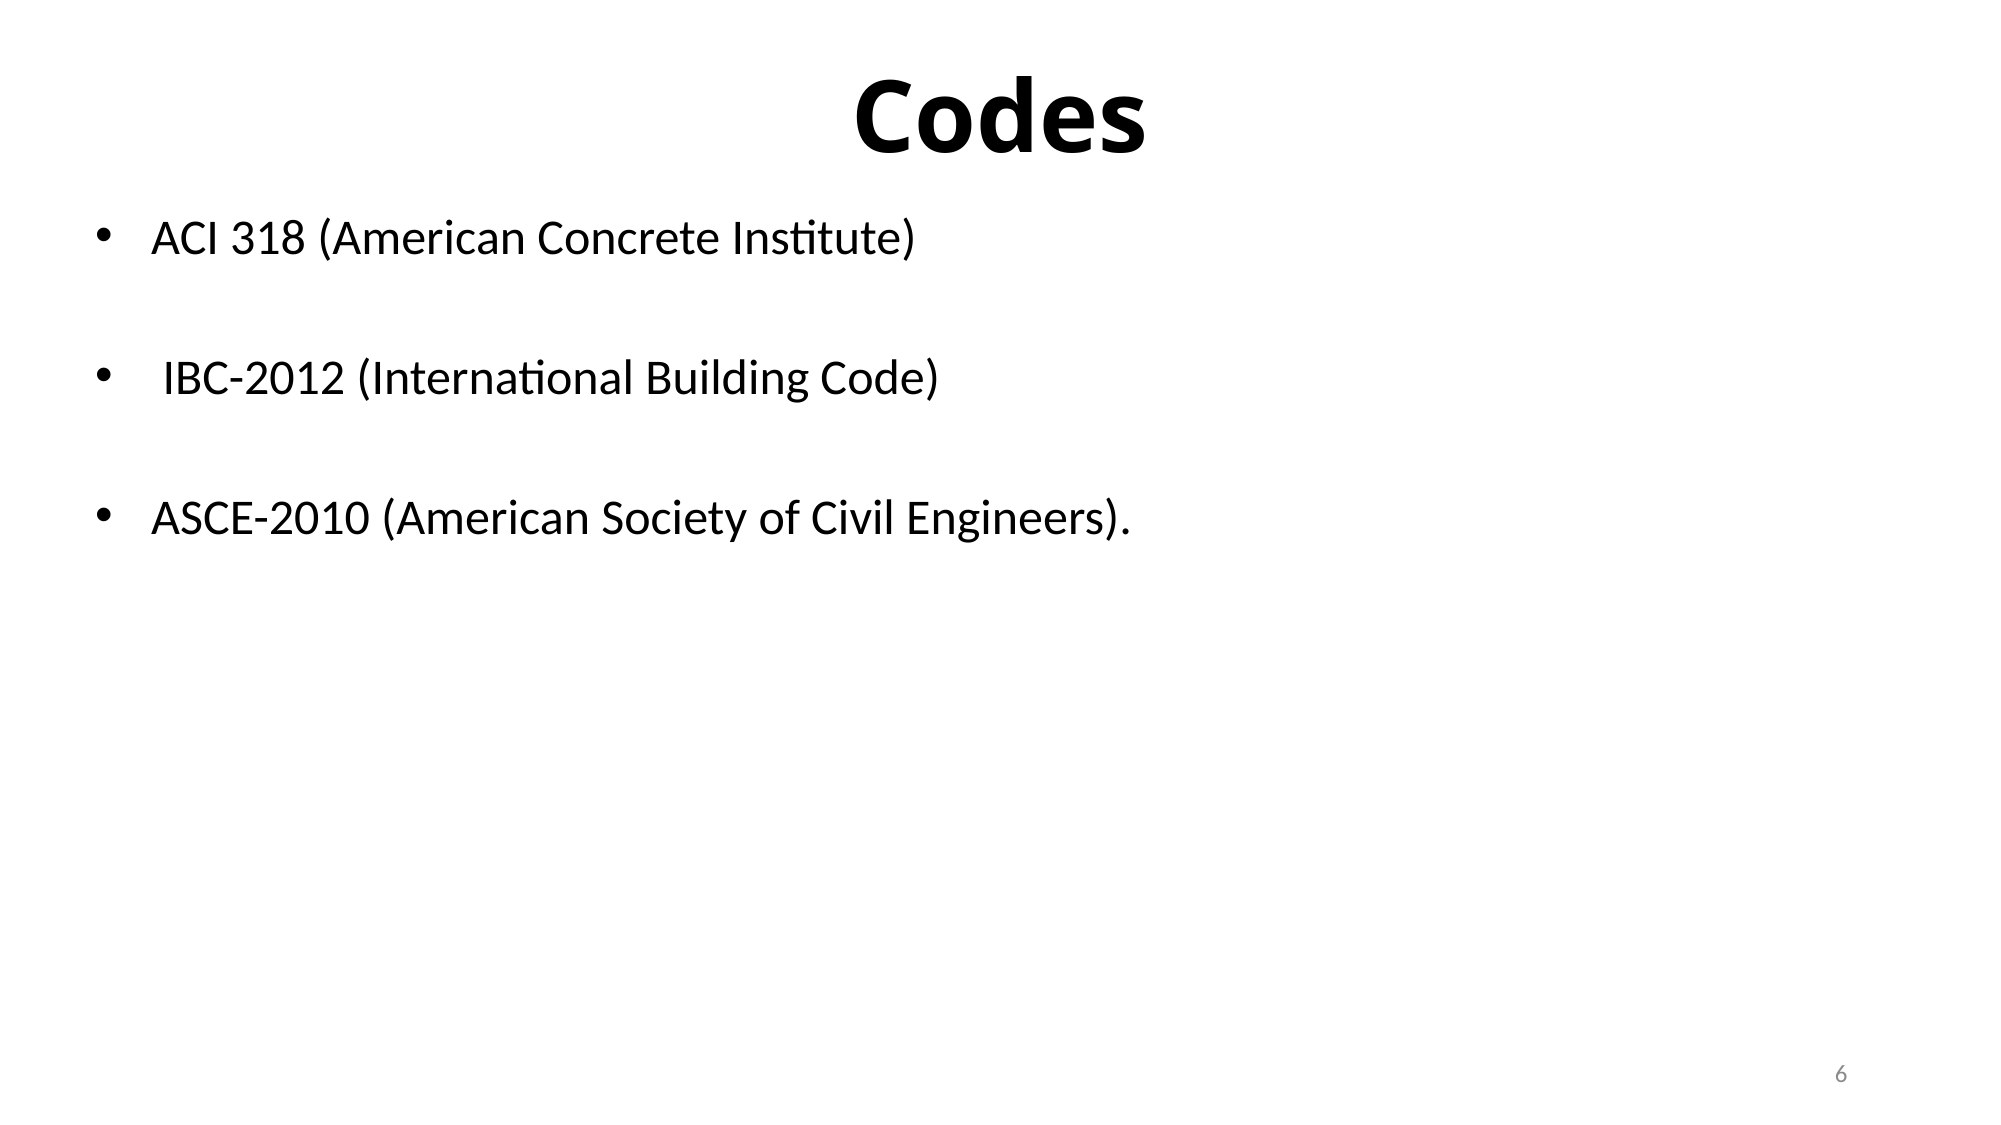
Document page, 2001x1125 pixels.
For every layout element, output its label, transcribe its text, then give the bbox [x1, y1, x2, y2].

text_box Codes [324, 45, 1675, 196]
slide_number 6 [1412, 1042, 1863, 1103]
text_box ACI 318 (American Concrete Institute) IBC-2012 (International Building Code) ASCE-2010 (American Society of Civil Engineers). [80, 196, 1675, 991]
